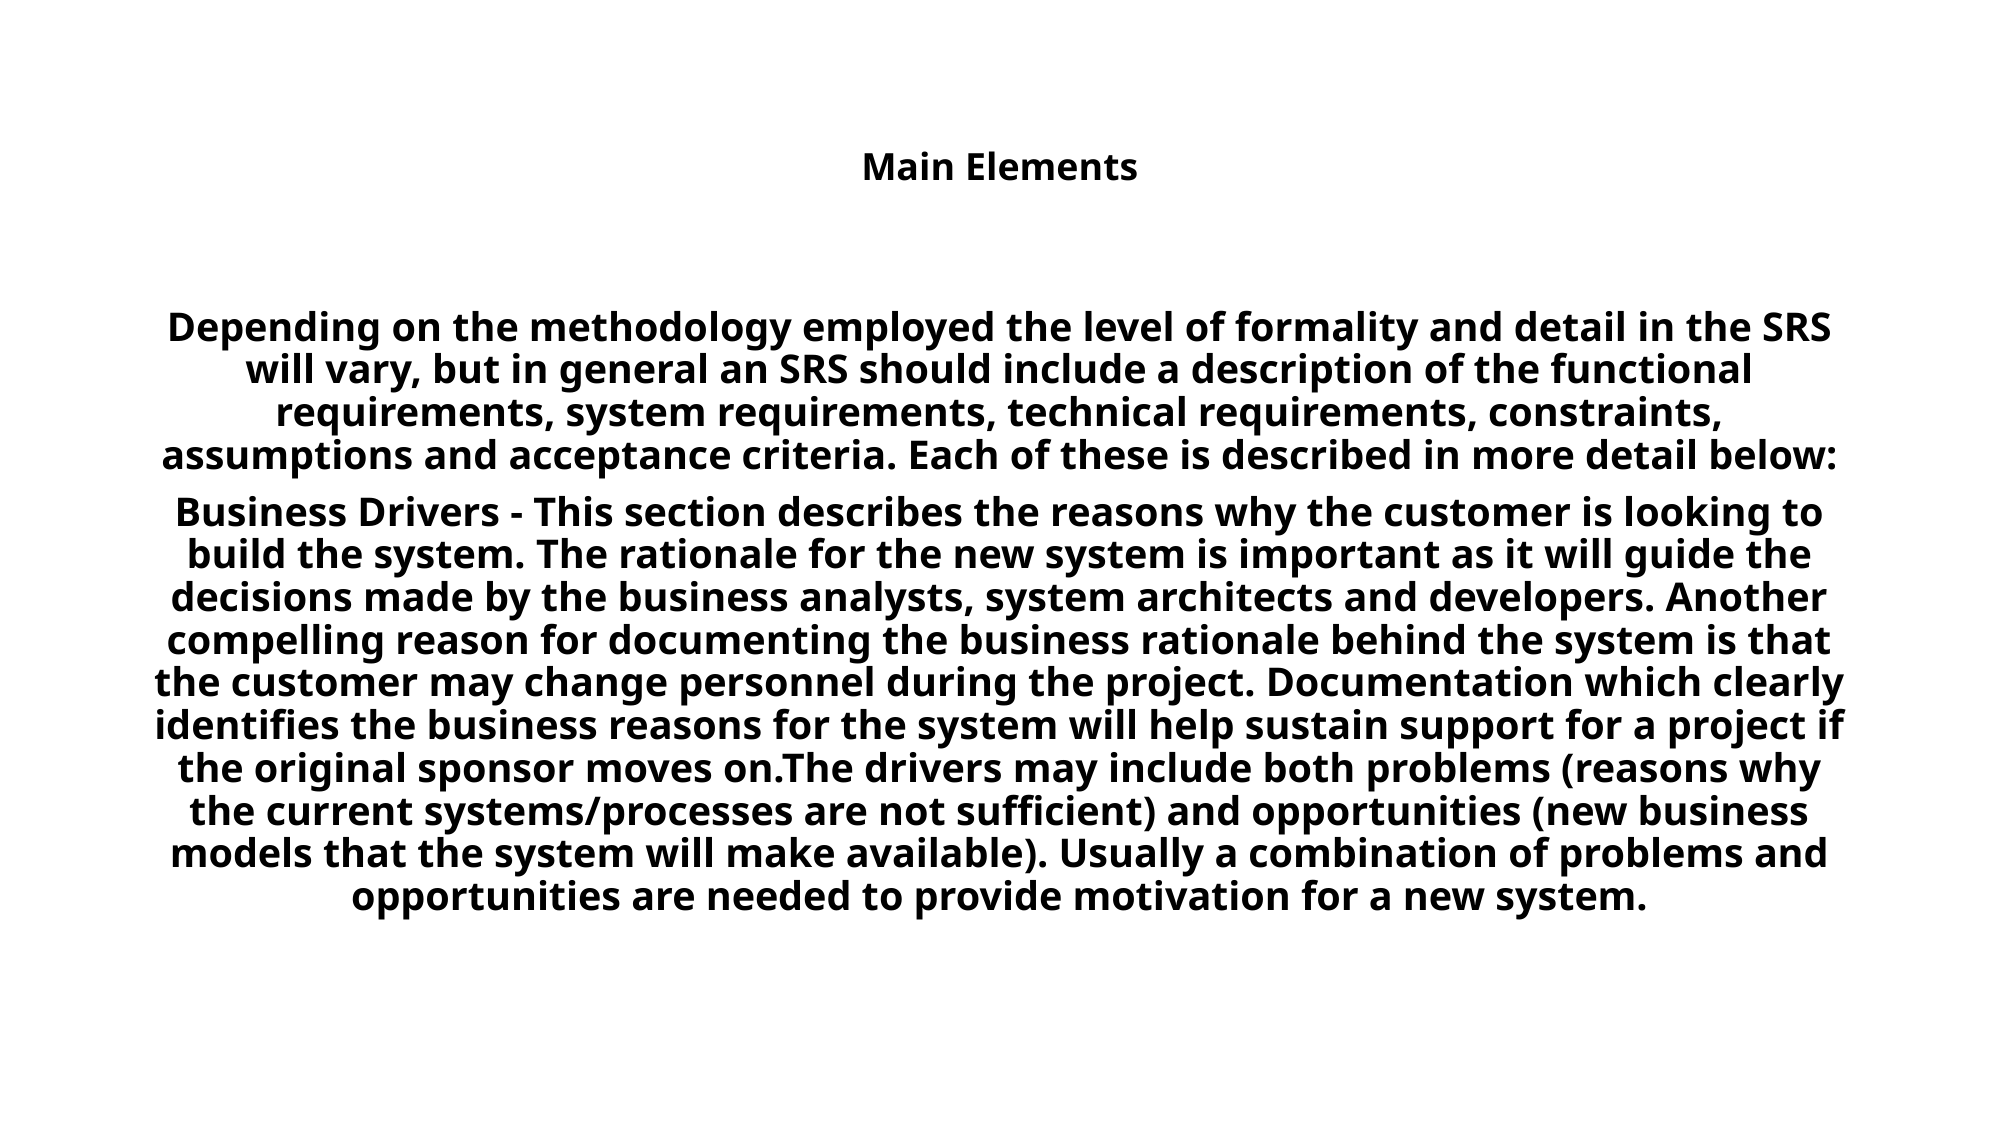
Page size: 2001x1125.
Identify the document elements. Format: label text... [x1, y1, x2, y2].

list Depending on the methodology employed the level of formality and detail in the SRS will vary, but in general an SRS should include a description of the functional requirements, system requirements, technical requirements, constraints, assumptions and acceptance criteria. Each of these is described in more detail below: Business Drivers - This section describes the reasons why the customer is looking to build the system. The rationale for the new system is important as it will guide the decisions made by the business analysts, system architects and developers. Another compelling reason for documenting the business rationale behind the system is that the customer may change personnel during the project. Documentation which clearly identifies the business reasons for the system will help sustain support for a project if the original sponsor moves on.The drivers may include both problems (reasons why the current systems/processes are not sufficient) and opportunities (new business models that the system will make available). Usually a combination of problems and opportunities are needed to provide motivation for a new system. [137, 299, 1863, 1014]
title Main Elements [137, 59, 1863, 278]
